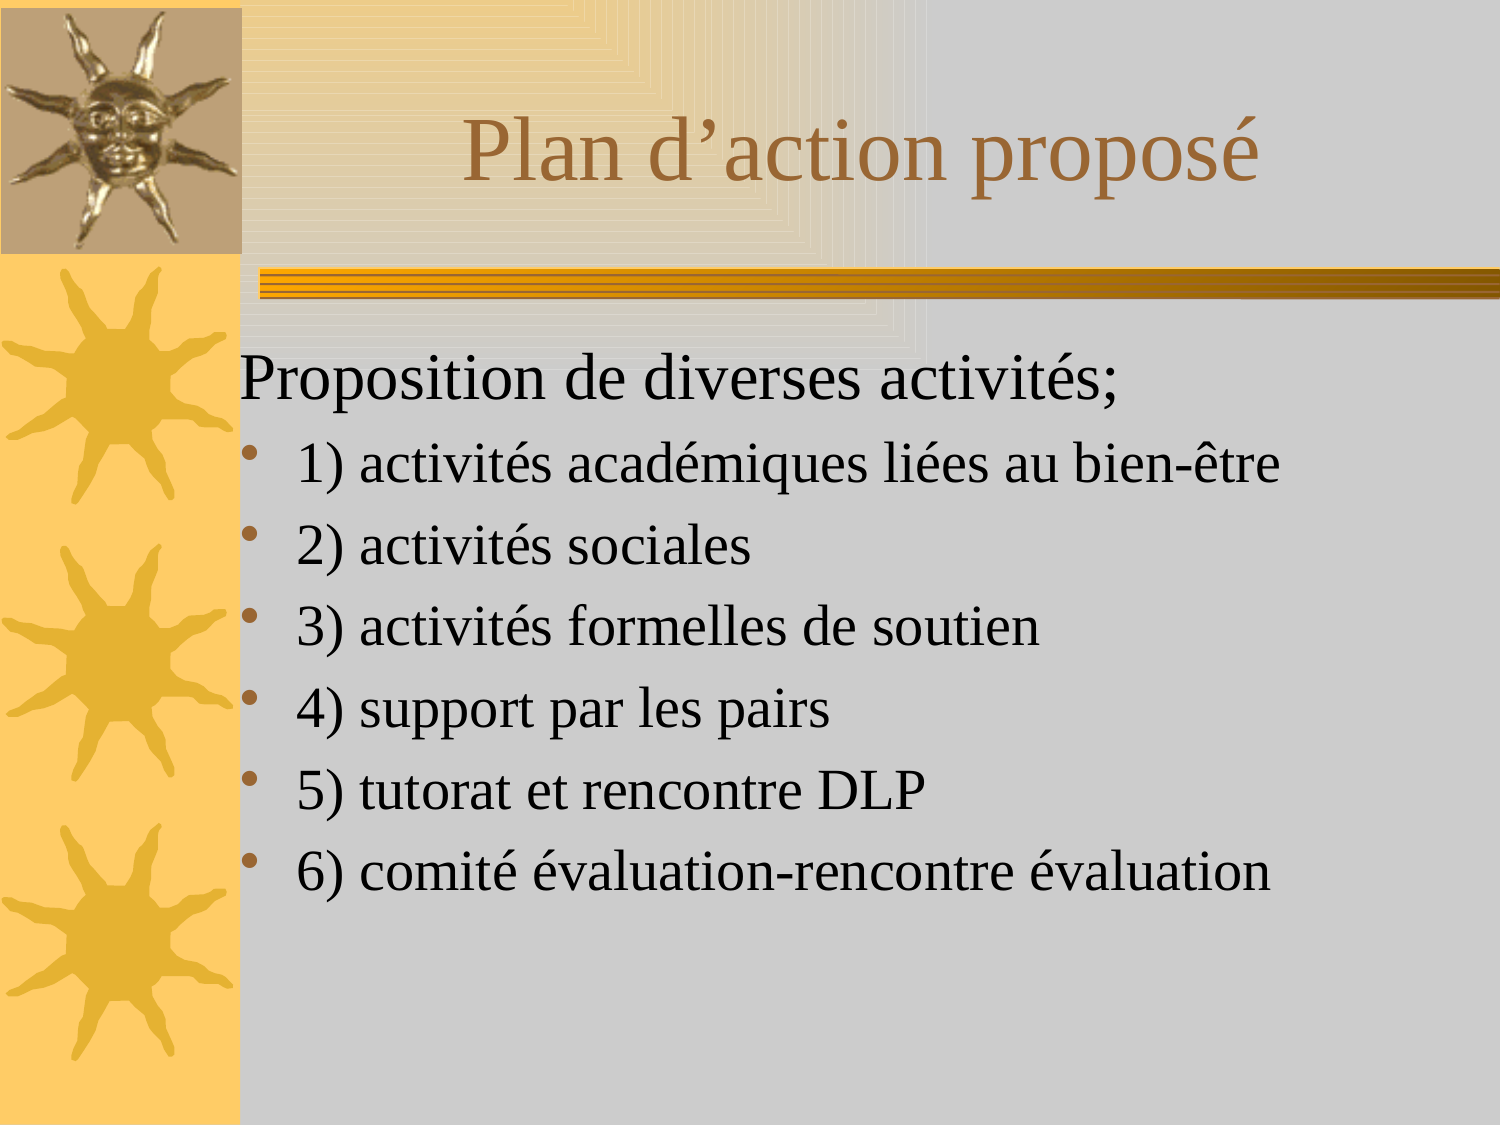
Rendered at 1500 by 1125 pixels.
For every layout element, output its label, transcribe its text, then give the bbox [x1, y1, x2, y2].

title Plan d’action proposé [224, 50, 1500, 238]
list Proposition de diverses activités; 1) activités académiques liées au bien-être 2) activités sociales 3) activités formelles de soutien 4) support par les pairs 5) tutorat et rencontre DLP 6) comité évaluation-rencontre évaluation [224, 324, 1500, 1000]
picture [1, 8, 242, 254]
